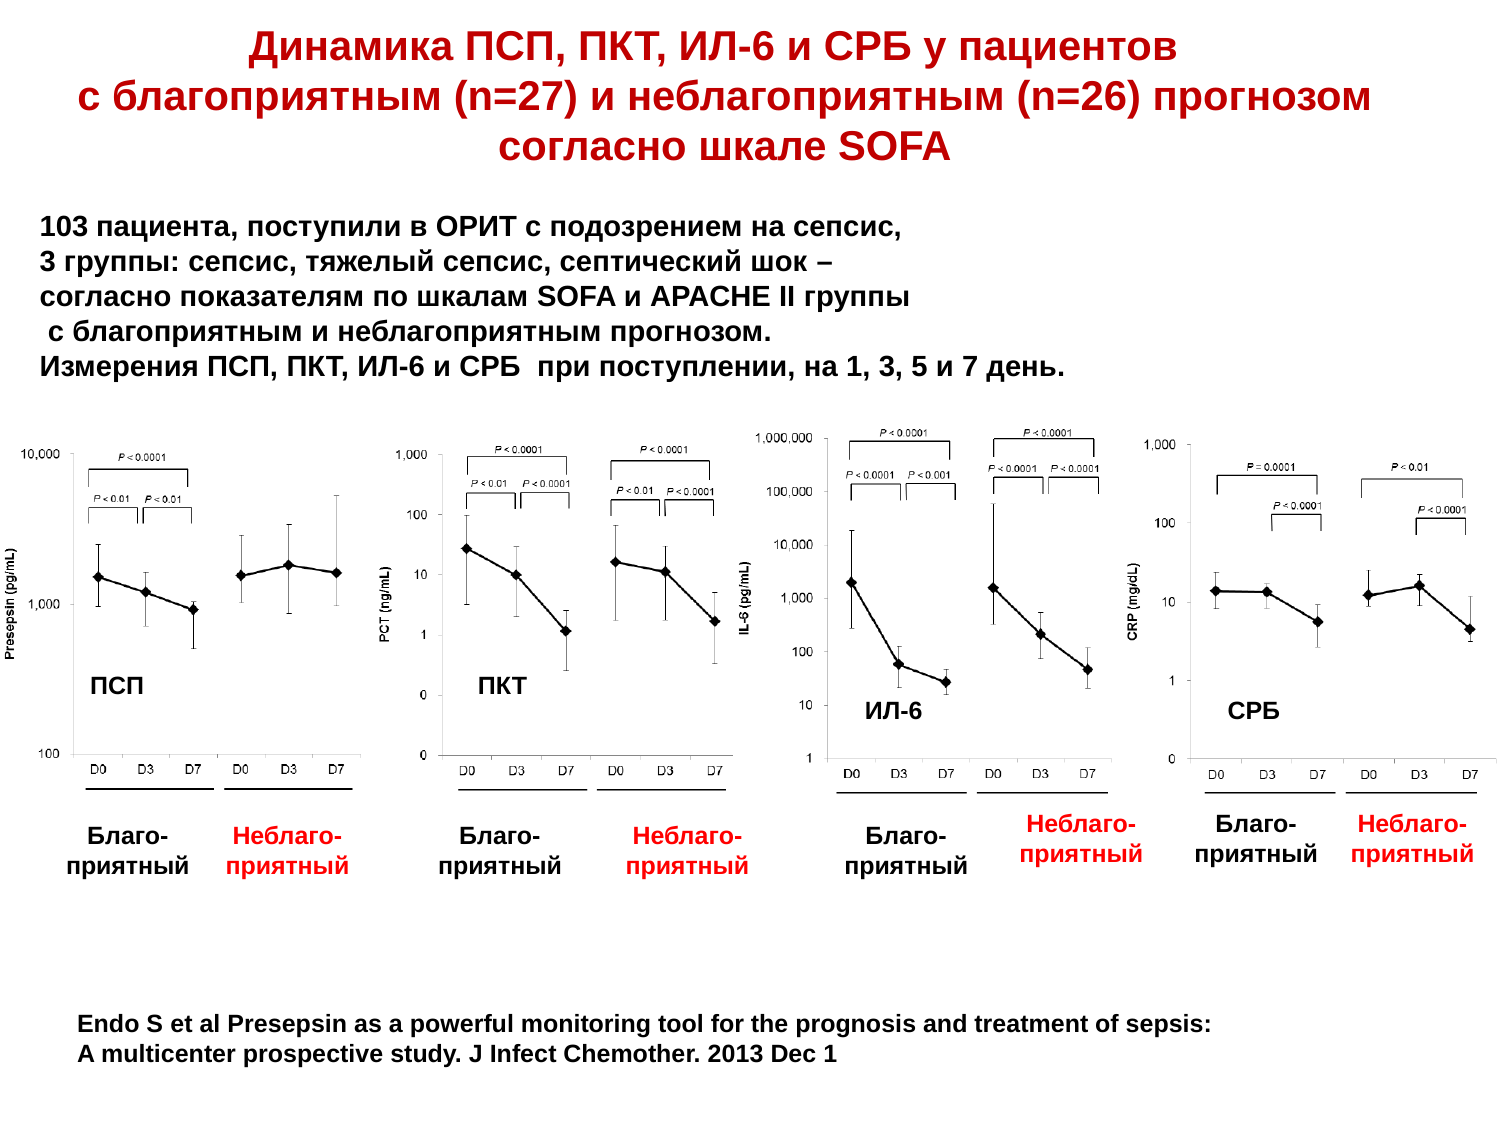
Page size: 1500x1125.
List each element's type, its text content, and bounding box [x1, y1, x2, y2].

text_box Неблаго- приятный [987, 810, 1175, 875]
text_box пациента, поступили в ОРИТ с подозрением на сепсис, 3 группы: сепсис, тяжелый сепсис, септический шок – согласно показателям по шкалам SOFA и APACHE II группы с благоприятным и неблагоприятным прогнозом. Измерения ПСП, ПКТ, ИЛ-6 и СРБ при поступлении, на 1, 3, 5 и 7 день. [24, 199, 1463, 423]
text_box Неблаго- приятный [1299, 809, 1500, 875]
text_box Неблаго- приятный [174, 812, 400, 888]
picture [733, 424, 1500, 801]
text_box Endo S et al Presepsin as a powerful monitoring tool for the prognosis and treatment of sepsis: A multicenter prospective study. J Infect Chemother. 2013 Dec 1 [62, 999, 1350, 1075]
text_box Благо- приятный [400, 812, 587, 888]
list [0, 424, 731, 800]
title Динамика ПСП, ПКТ, ИЛ-6 и СРБ у пациентов с благоприятным (n=27) и неблагоприятным (n=26) прогнозом согласно шкале SOFA [24, 0, 1425, 188]
text_box Благо- приятный [1175, 810, 1299, 875]
text_box Благо- приятный [788, 812, 1025, 888]
text_box Неблаго- приятный [587, 812, 788, 888]
text_box Благо- приятный [51, 812, 174, 888]
